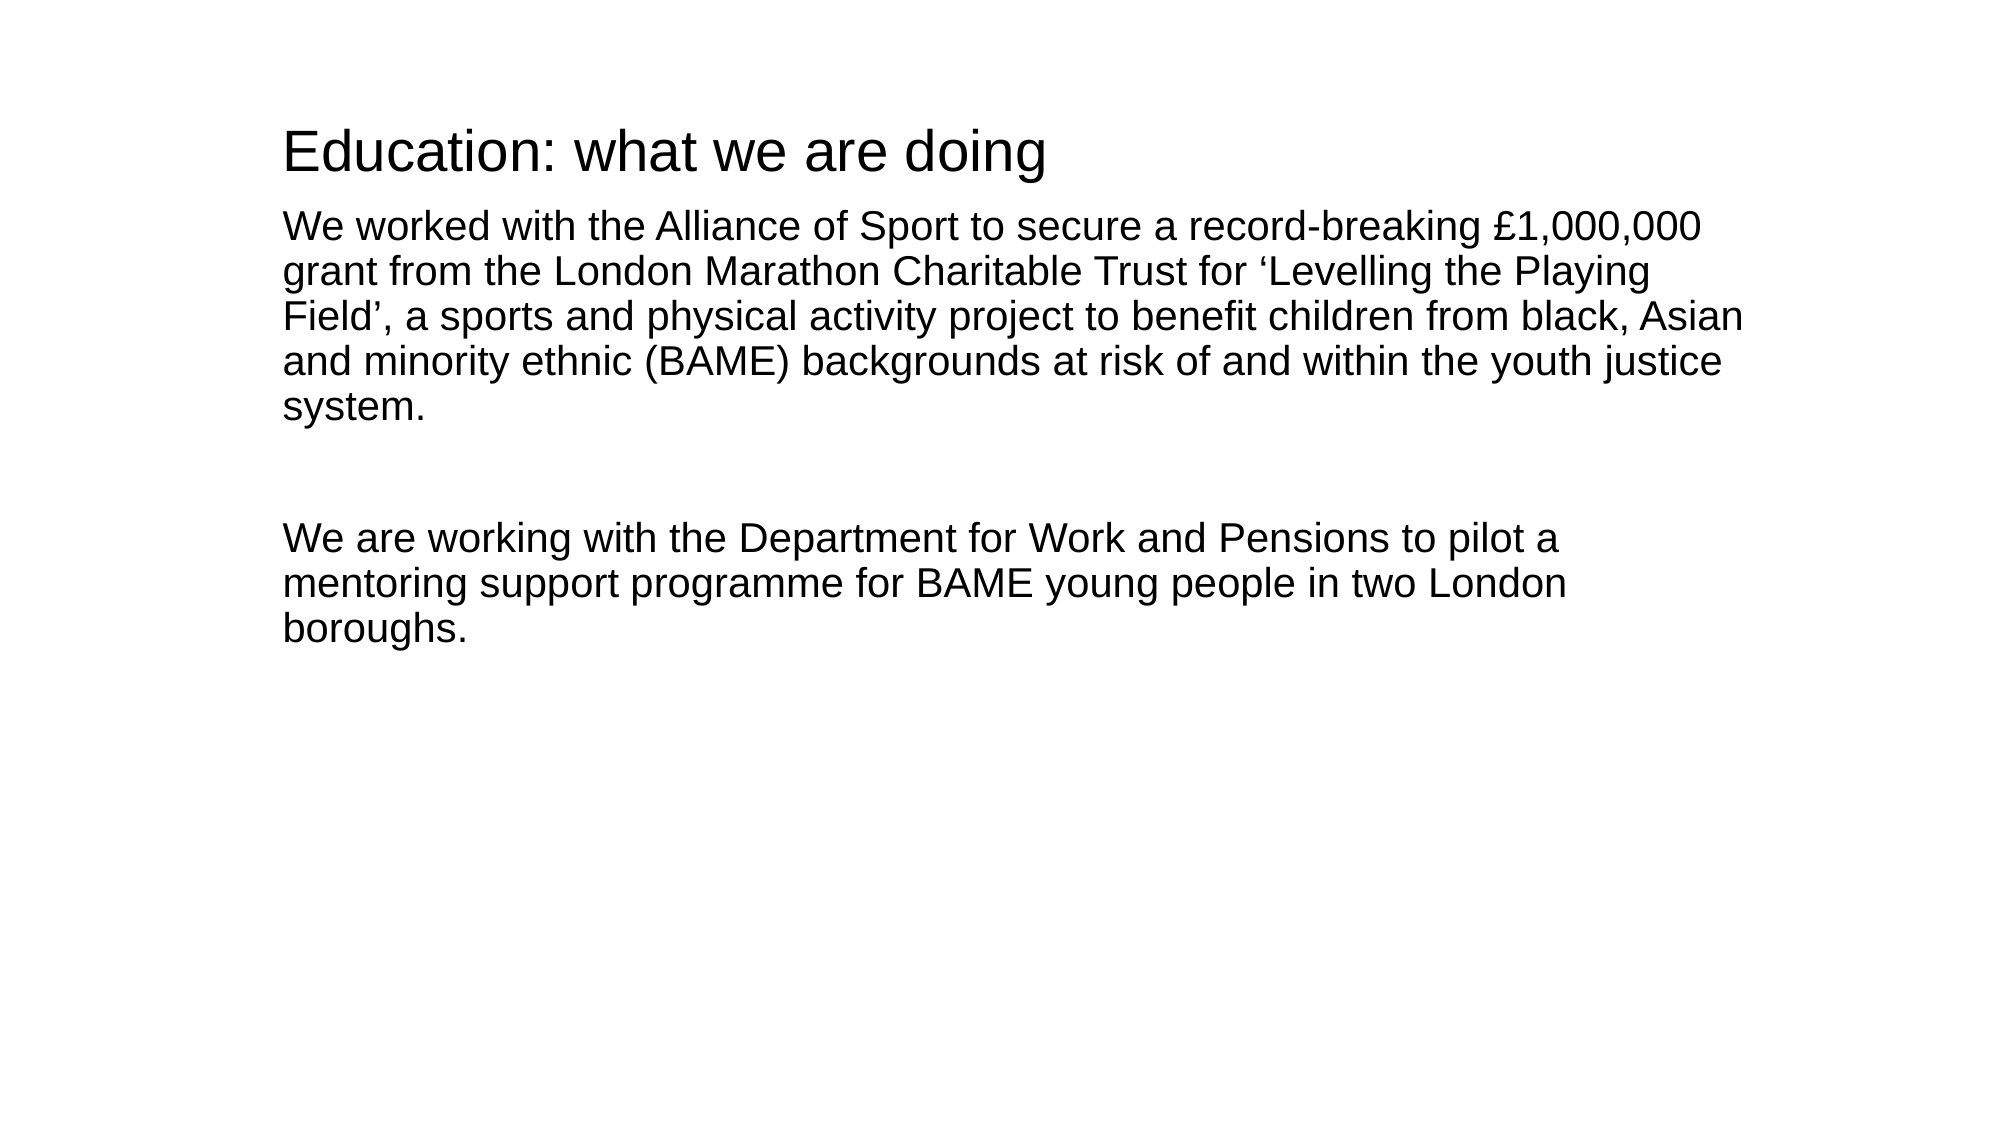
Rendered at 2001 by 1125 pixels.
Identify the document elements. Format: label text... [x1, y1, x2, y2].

subtitle Education: what we are doing We worked with the Alliance of Sport to secure a record-breaking £1,000,000 grant from the London Marathon Charitable Trust for ‘Levelling the Playing Field’, a sports and physical activity project to benefit children from black, Asian and minority ethnic (BAME) backgrounds at risk of and within the youth justice system. We are working with the Department for Work and Pensions to pilot a mentoring support programme for BAME young people in two London boroughs. [267, 113, 1768, 983]
